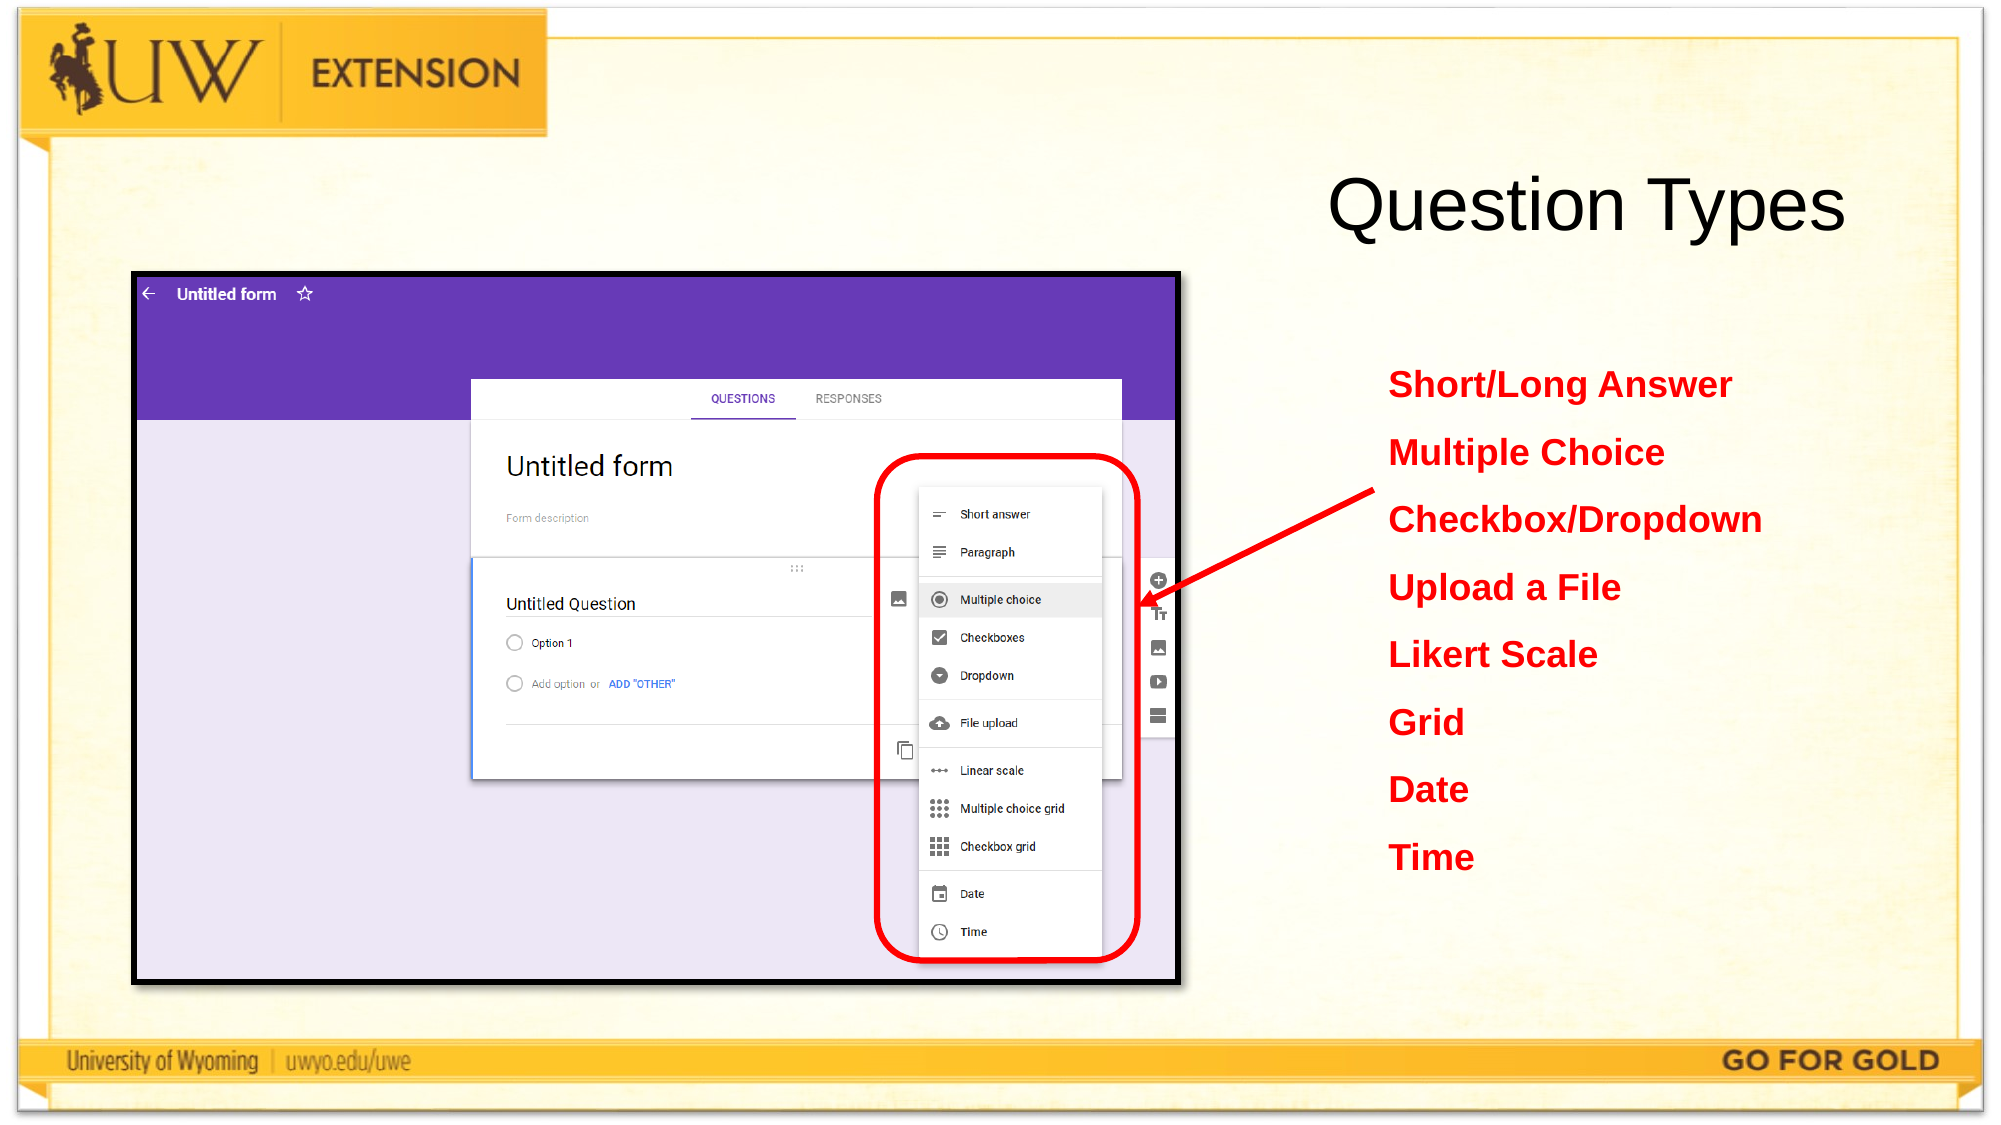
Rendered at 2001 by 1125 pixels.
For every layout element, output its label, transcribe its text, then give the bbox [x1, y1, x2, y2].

title Question Types [137, 134, 1863, 278]
text_box Short/Long Answer Multiple Choice Checkbox/Dropdown Upload a File Likert Scale Grid Date Time [1373, 330, 1808, 886]
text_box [1137, 489, 1374, 607]
picture [6, 0, 1994, 1125]
